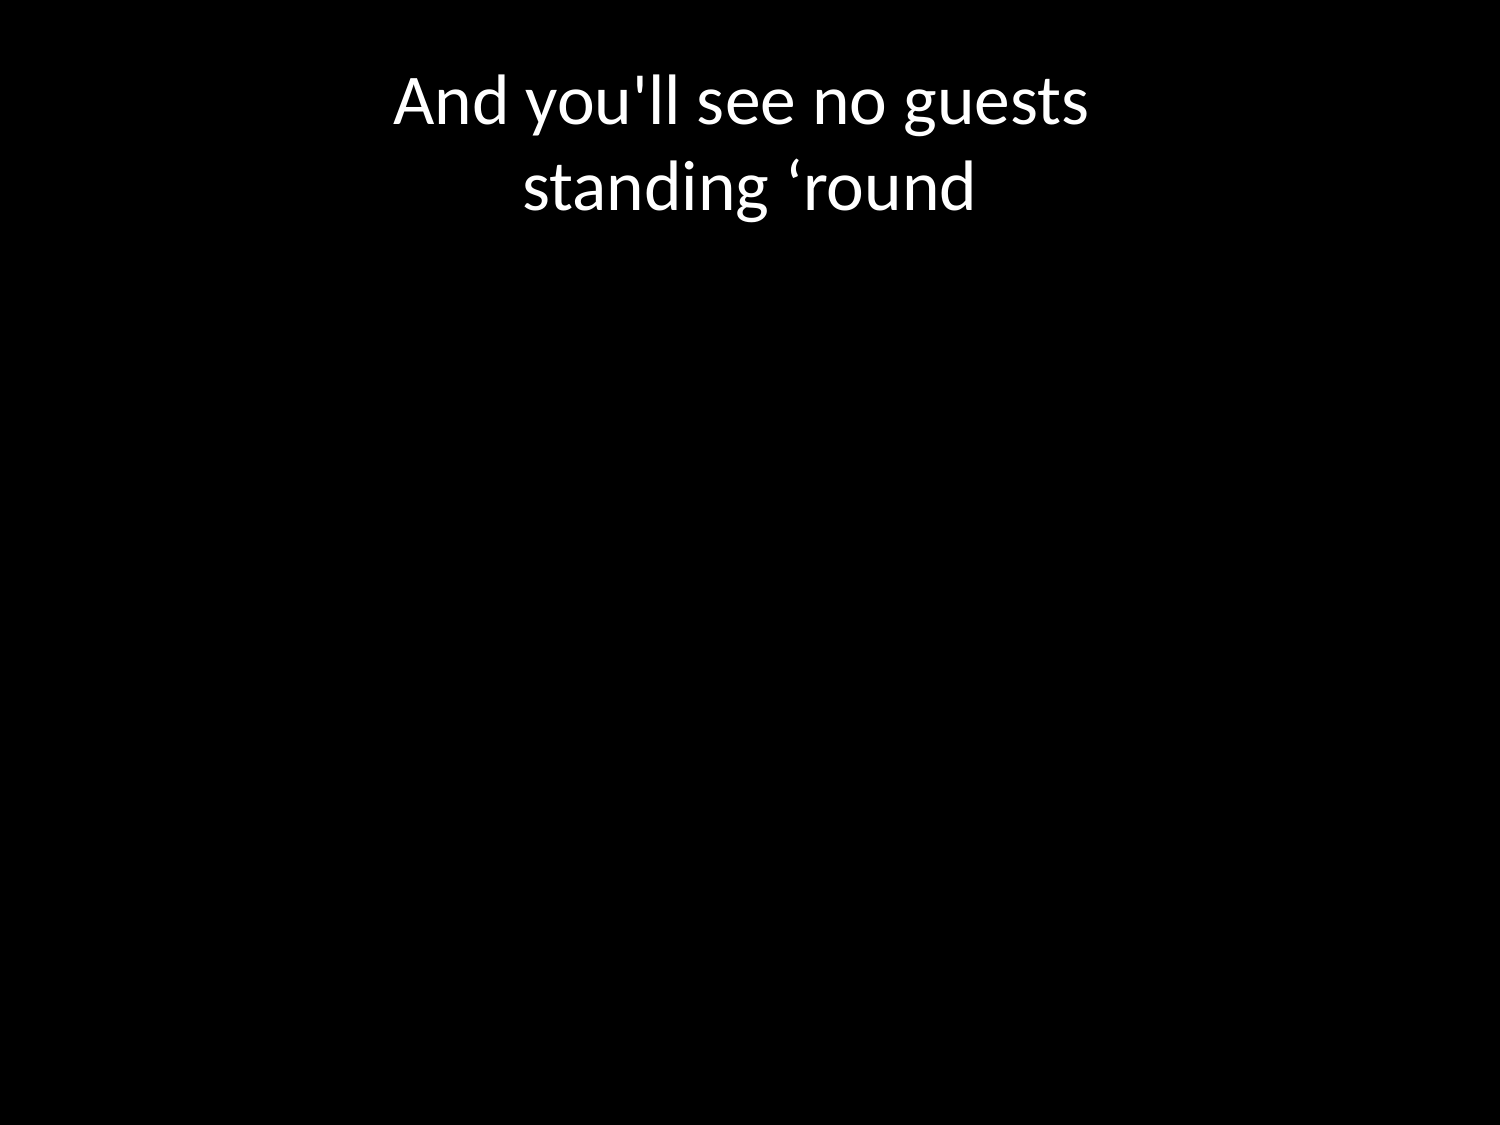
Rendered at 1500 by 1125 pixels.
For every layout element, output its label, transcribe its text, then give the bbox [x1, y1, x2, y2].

title And you'll see no guests standing ‘round [75, 45, 1425, 233]
